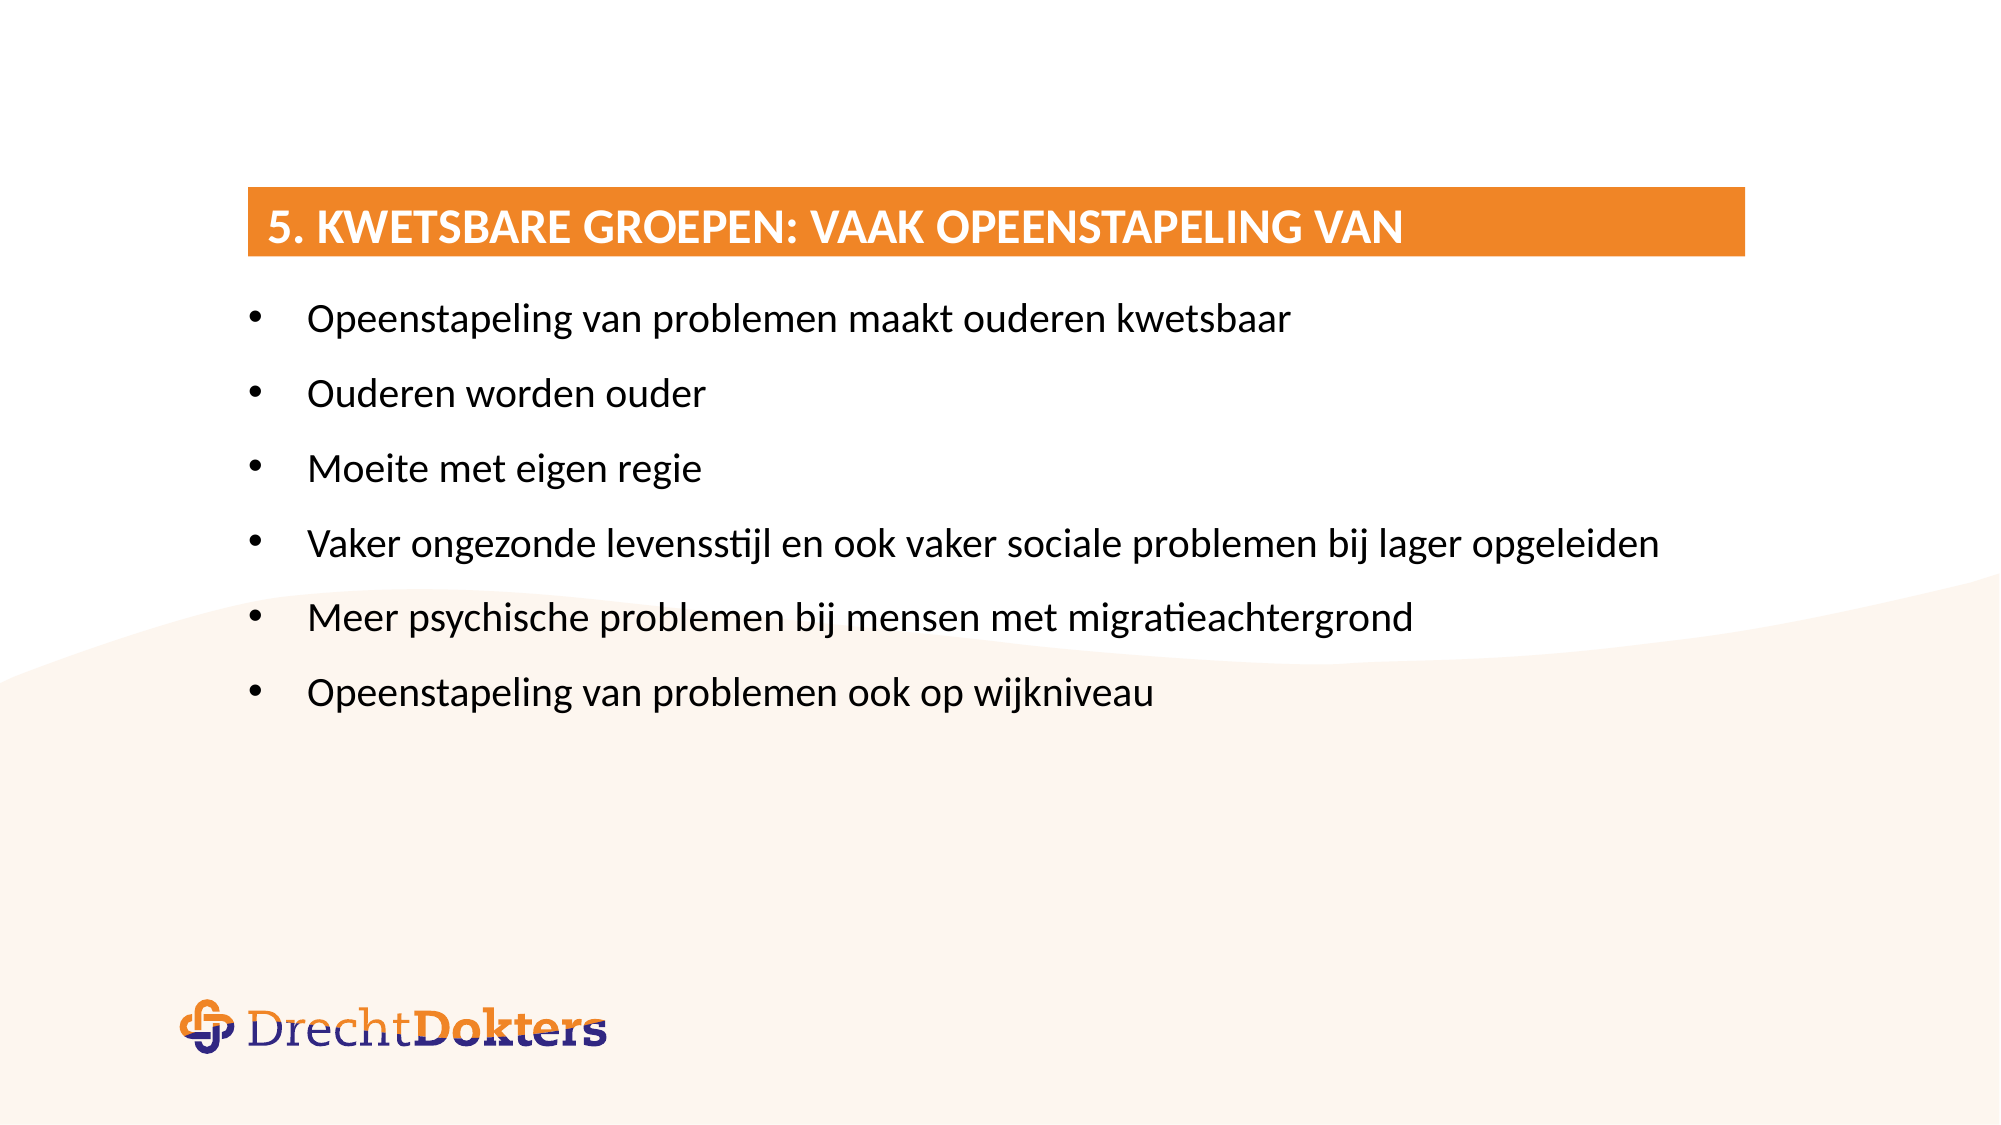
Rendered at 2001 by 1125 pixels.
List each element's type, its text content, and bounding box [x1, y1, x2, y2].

title 5. Kwetsbare groepen: vaak opeenstapeling van gezondheids- en sociale problemen [248, 187, 1746, 257]
list Opeenstapeling van problemen maakt ouderen kwetsbaar Ouderen worden ouder Moeite met eigen regie Vaker ongezonde levensstijl en ook vaker sociale problemen bij lager opgeleiden Meer psychische problemen bij mensen met migratieachtergrond Opeenstapeling van problemen ook op wijkniveau [248, 285, 1746, 976]
